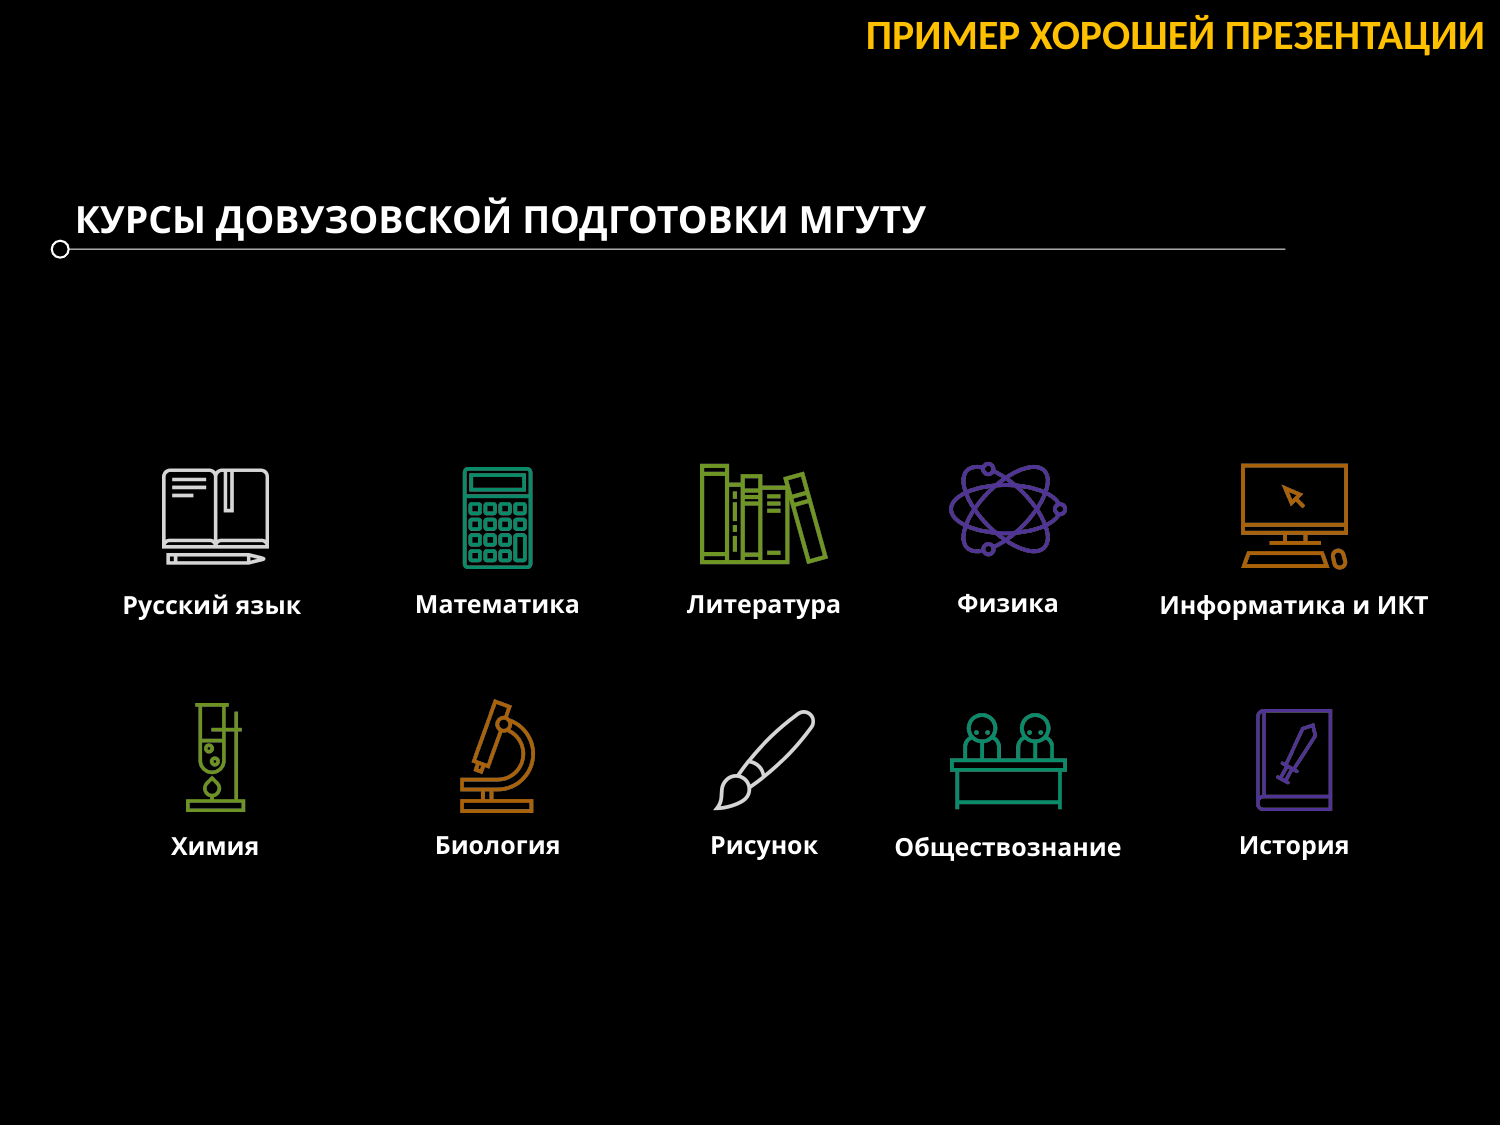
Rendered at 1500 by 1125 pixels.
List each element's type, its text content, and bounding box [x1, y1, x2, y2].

picture [1241, 463, 1348, 571]
text_box Обществознание [879, 824, 1137, 869]
picture [441, 699, 554, 813]
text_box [51, 240, 1286, 258]
picture [161, 703, 270, 812]
text_box ПРИМЕР ХОРОШЕЙ ПРЕЗЕНТАЦИИ [0, 0, 1500, 65]
text_box История [1224, 822, 1365, 867]
text_box Литература [672, 581, 857, 626]
picture [1243, 709, 1345, 811]
text_box Биология [363, 822, 632, 868]
picture [446, 467, 549, 569]
picture [162, 463, 269, 570]
text_box Русский язык [107, 582, 323, 627]
text_box КУРСЫ ДОВУЗОВСКОЙ ПОДГОТОВКИ МГУТУ [60, 188, 1177, 240]
text_box Математика [400, 581, 596, 626]
text_box Информатика и ИКТ [1144, 582, 1444, 627]
picture [950, 703, 1066, 819]
picture [713, 709, 815, 811]
text_box Рисунок [695, 822, 834, 867]
text_box Химия [81, 823, 350, 868]
text_box Физика [942, 580, 1075, 625]
picture [700, 450, 828, 578]
picture [949, 450, 1067, 568]
